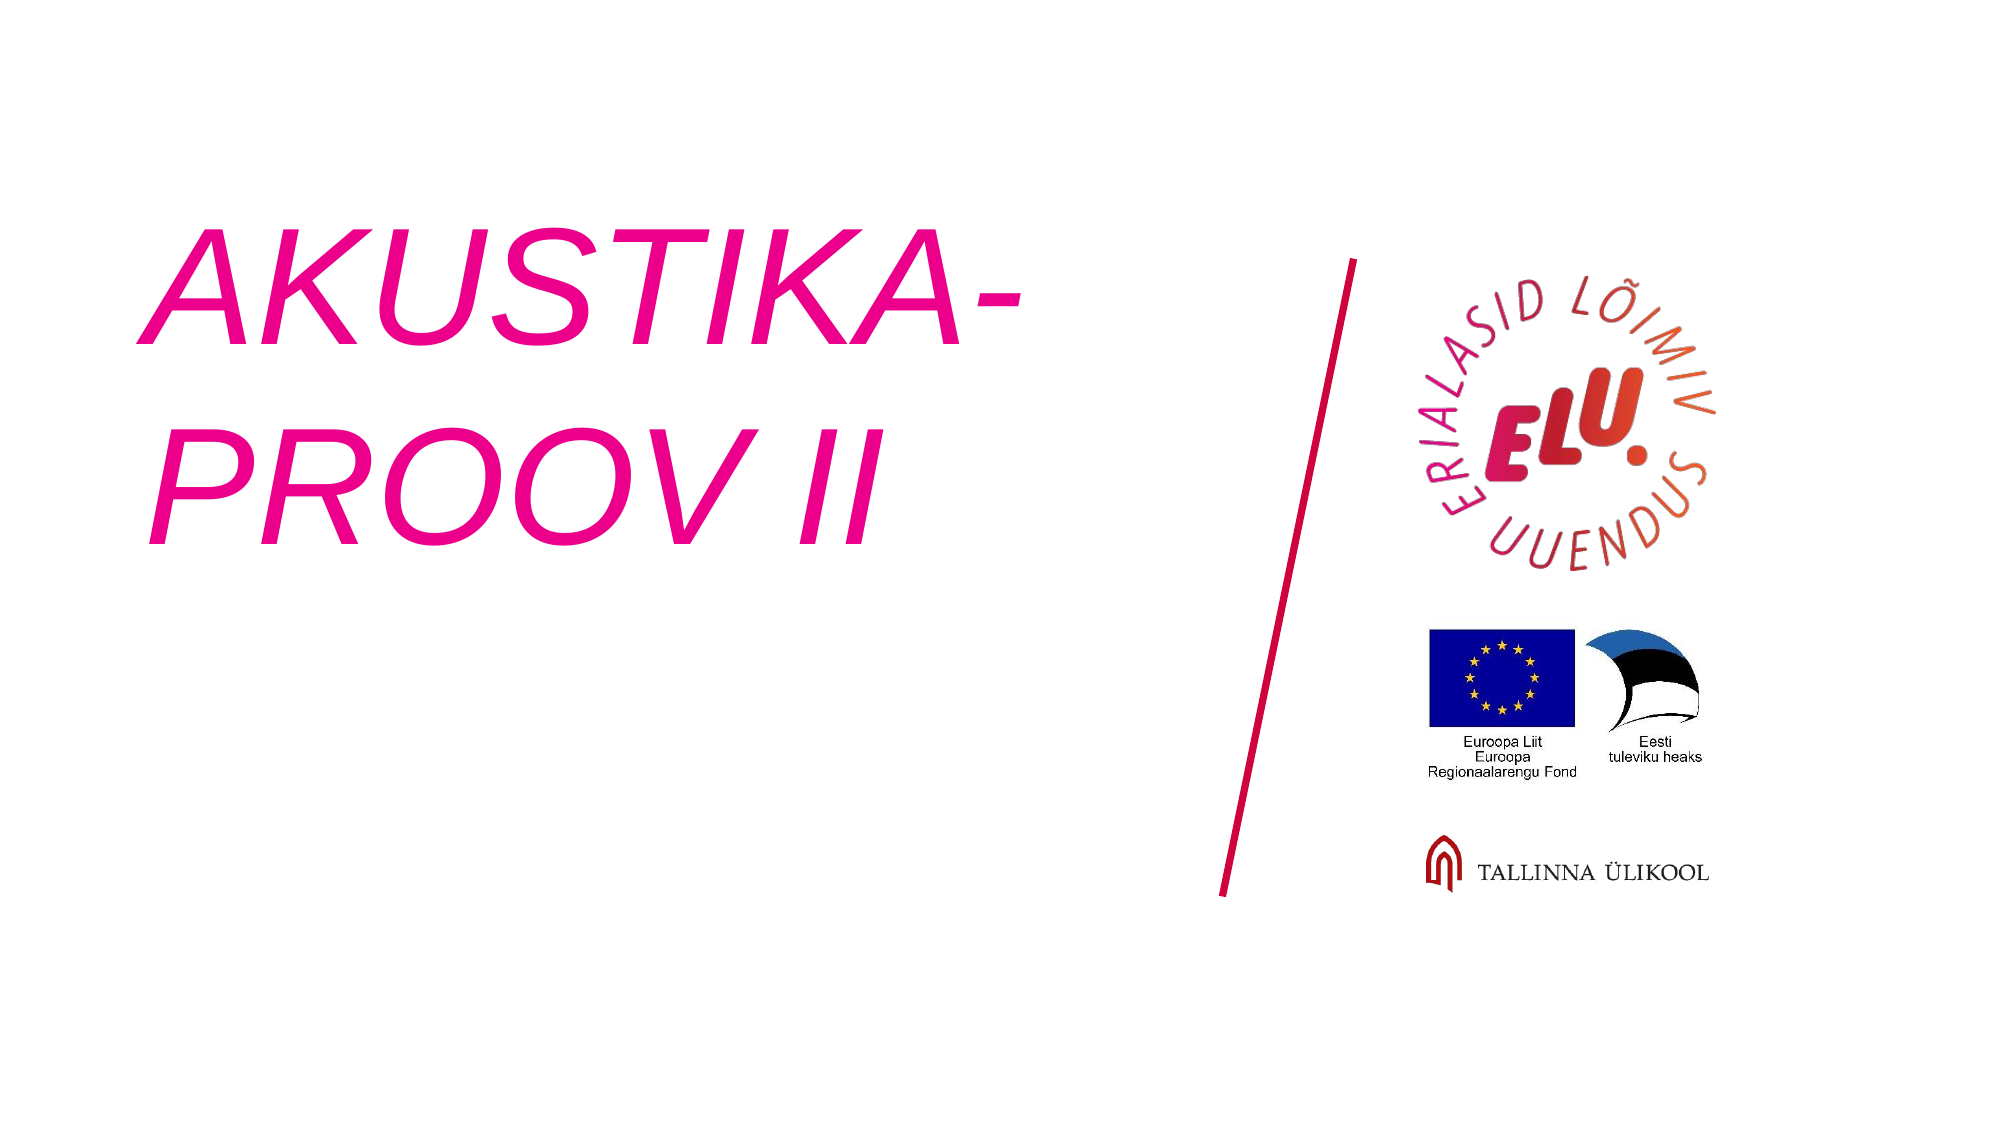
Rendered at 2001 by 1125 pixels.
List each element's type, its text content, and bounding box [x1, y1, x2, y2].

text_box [1222, 258, 1716, 897]
text_box AKUSTIKA- PROOV II [137, 170, 1158, 985]
